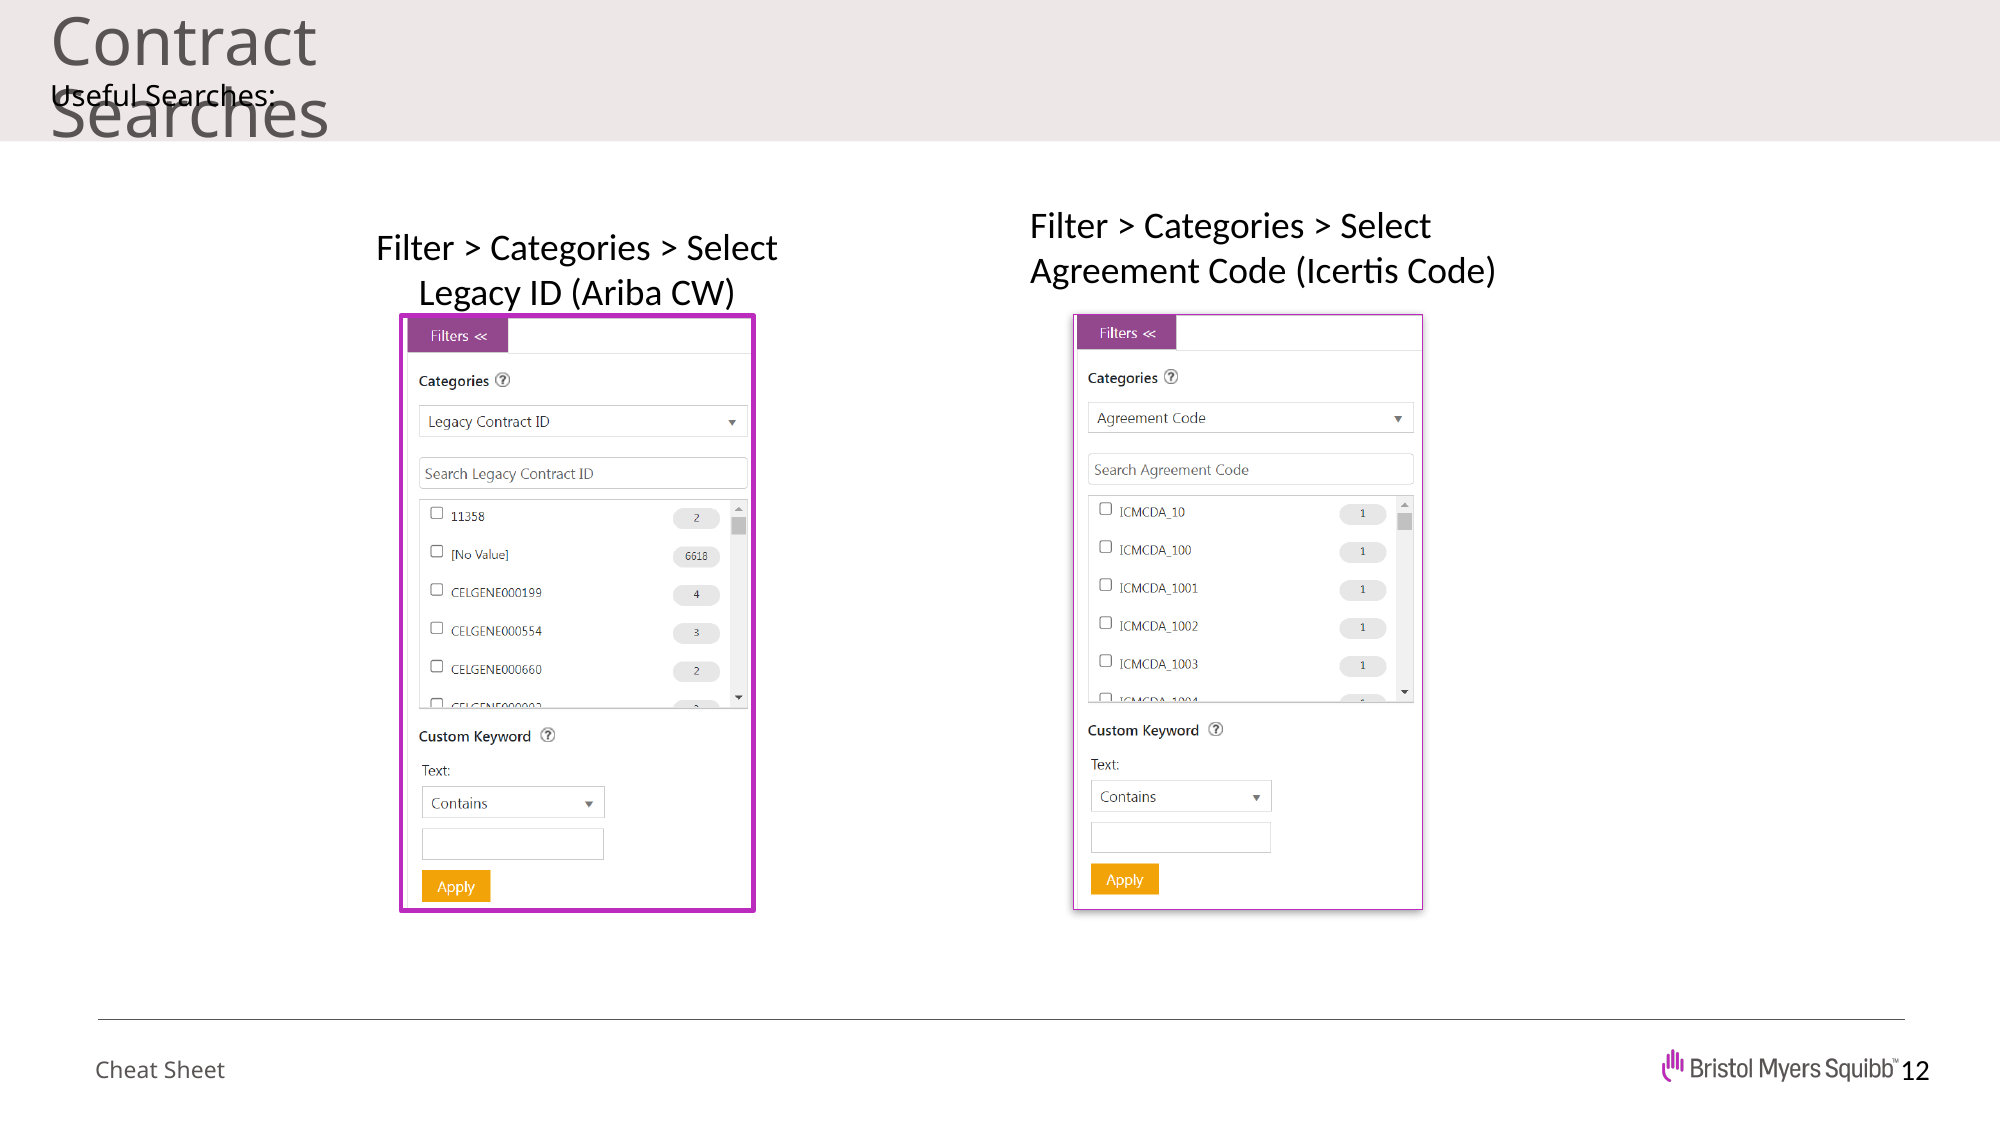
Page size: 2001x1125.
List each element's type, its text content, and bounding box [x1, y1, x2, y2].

text_box Useful Searches: [35, 69, 414, 120]
picture [1073, 315, 1422, 910]
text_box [357, 215, 798, 909]
text_box 12 [1885, 1043, 1954, 1094]
text_box Contract Searches [50, 8, 615, 69]
picture [1661, 1049, 1885, 1082]
text_box Filter > Categories > Select Agreement Code (Icertis Code) [1015, 193, 1523, 299]
text_box [0, 0, 2000, 142]
